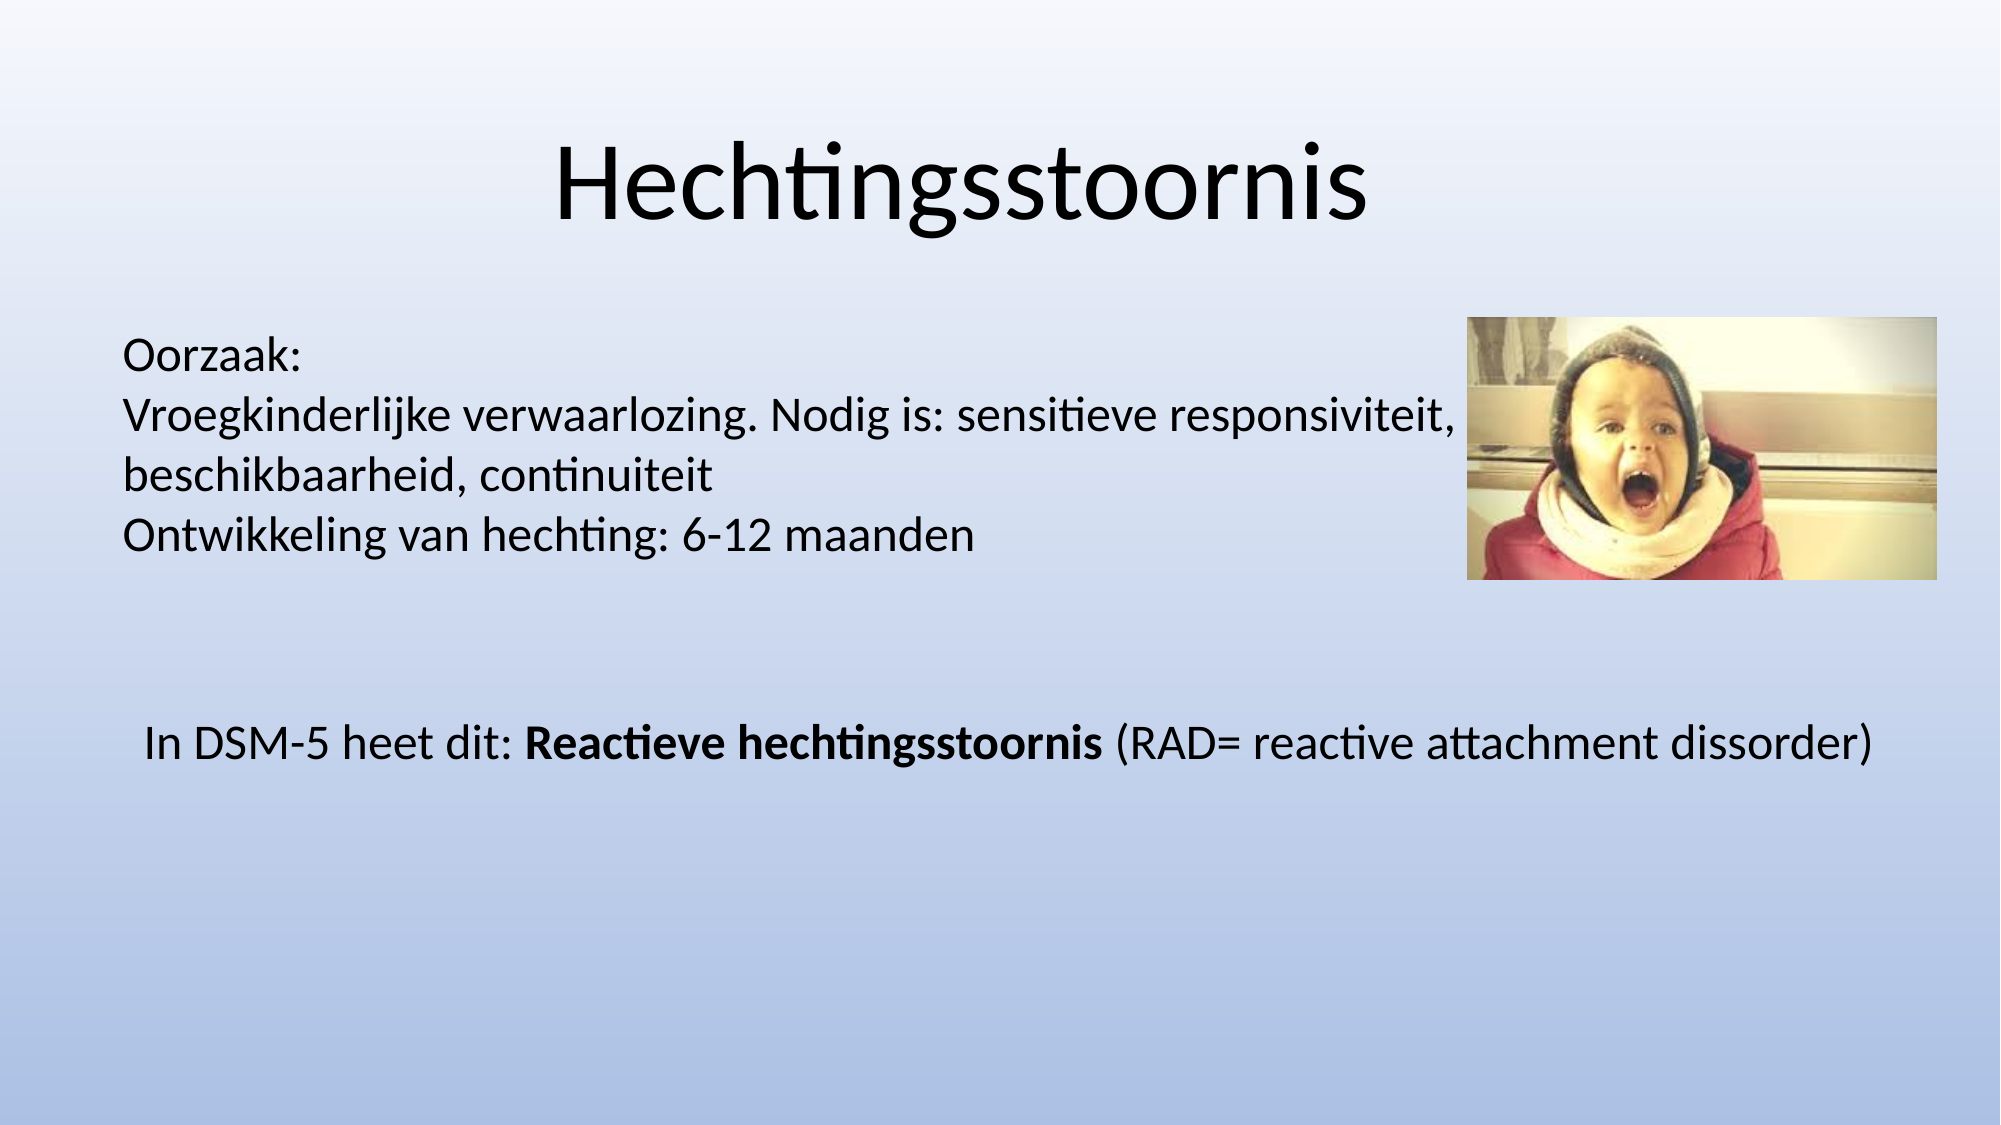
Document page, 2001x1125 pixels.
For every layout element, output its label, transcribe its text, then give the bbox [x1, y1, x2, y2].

text_box In DSM-5 heet dit: Reactieve hechtingsstoornis (RAD= reactive attachment dissorder) [128, 701, 1890, 822]
picture [1467, 317, 1937, 580]
text_box Oorzaak: Vroegkinderlijke verwaarlozing. Nodig is: sensitieve responsiviteit, beschikbaarheid, continuiteit Ontwikkeling van hechting: 6-12 maanden [108, 313, 1483, 569]
text_box Hechtingsstoornis [538, 100, 1385, 250]
